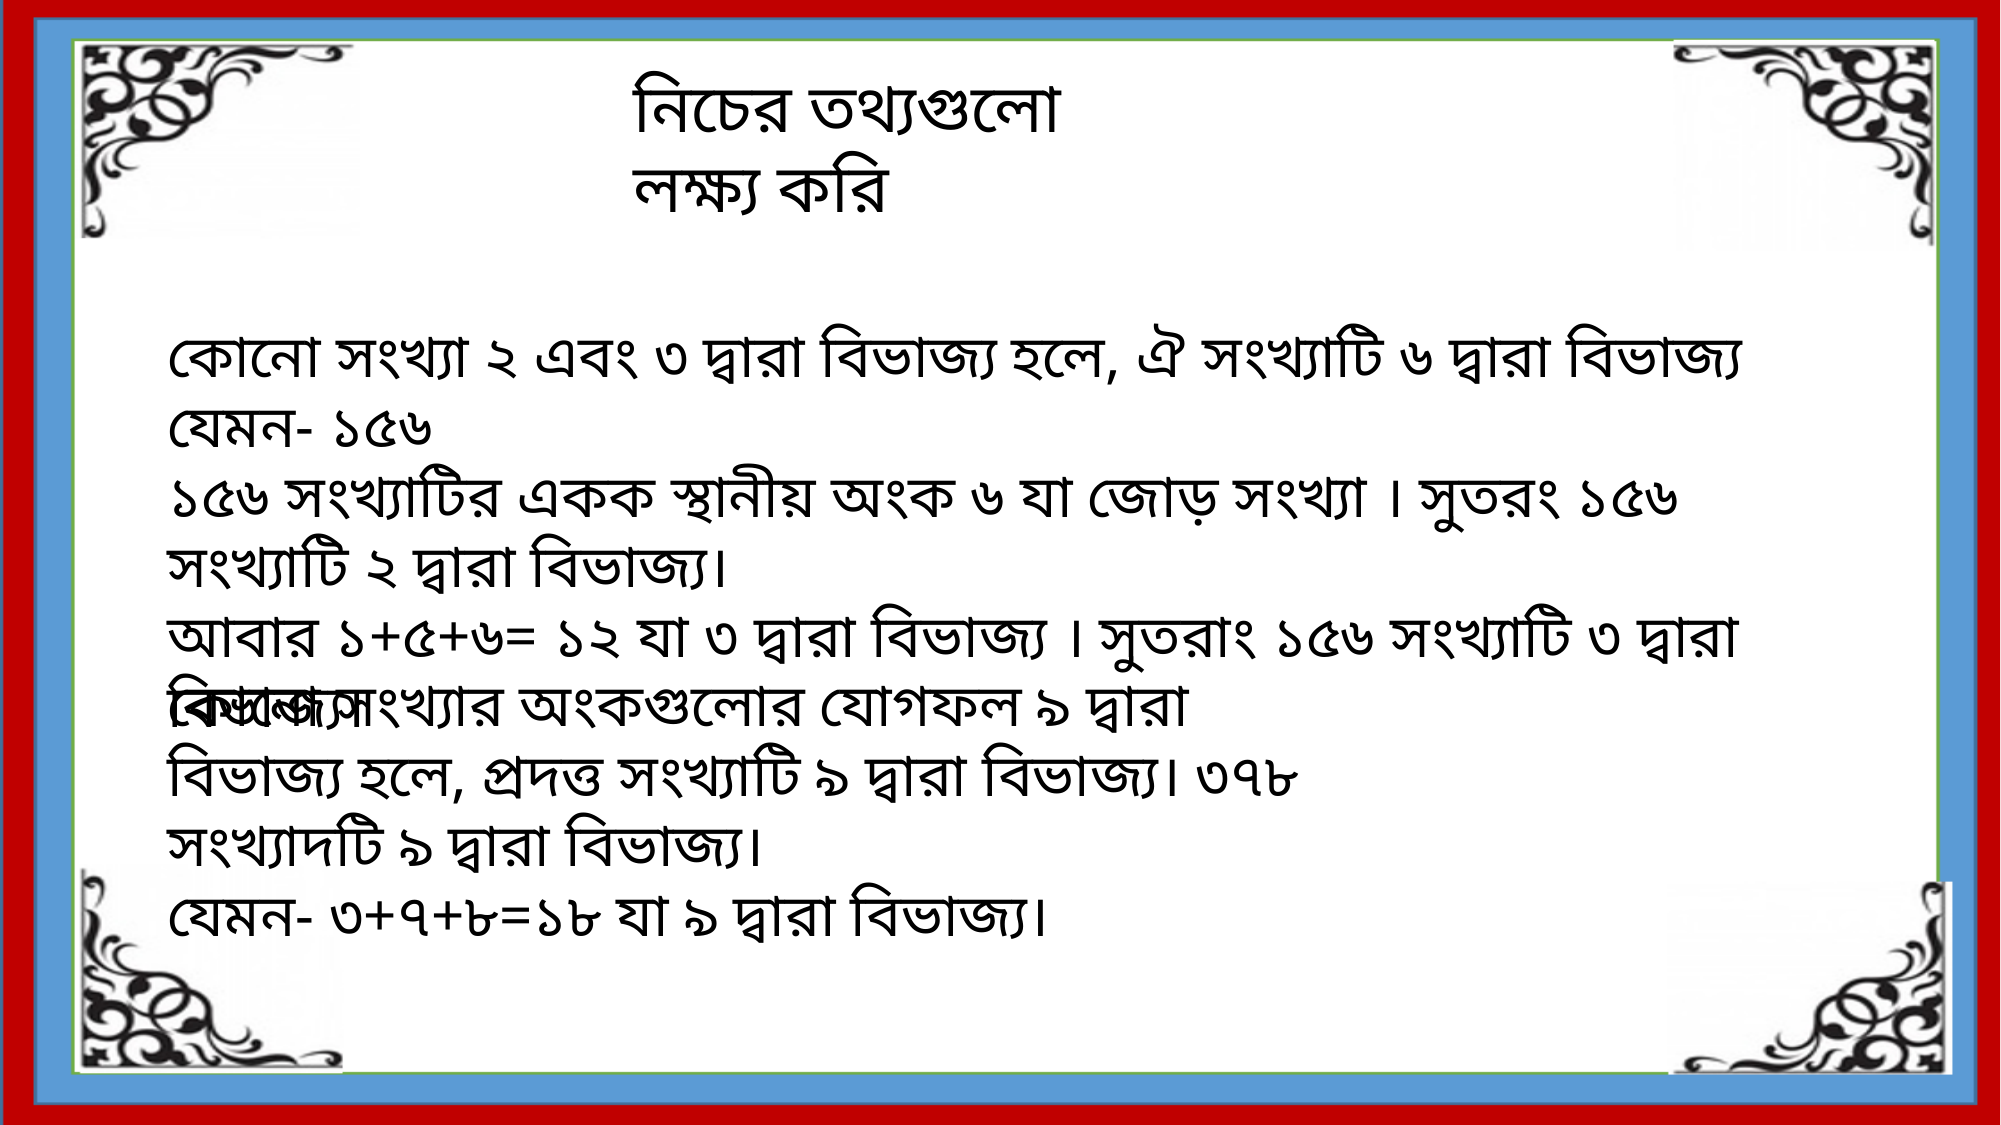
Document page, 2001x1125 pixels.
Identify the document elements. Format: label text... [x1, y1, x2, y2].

text_box নিচের তথ্যগুলো লক্ষ্য করি [618, 58, 1217, 234]
picture [0, 0, 2001, 1125]
text_box কোনো সংখ্যা ২ এবং ৩ দ্বারা বিভাজ্য হলে, ঐ সংখ্যাটি ৬ দ্বারা বিভাজ্য যেমন- ১৫৬ ১৫৬ সংখ্যাটির একক স্থানীয় অংক ৬ যা জোড় সংখ্যা । সুতরং ১৫৬ সংখ্যাটি ২ দ্বারা বিভাজ্য। আবার ১+৫+৬= ১২ যা ৩ দ্বারা বিভাজ্য । সুতরাং ১৫৬ সংখ্যাটি ৩ দ্বারা বিভাজ্য। [152, 311, 1887, 747]
text_box কোনো সংখ্যার অংকগুলোর যোগফল ৯ দ্বারা বিভাজ্য হলে, প্রদত্ত সংখ্যাটি ৯ দ্বারা বিভাজ্য। ৩৭৮ সংখ্যাদটি ৯ দ্বারা বিভাজ্য। যেমন- ৩+৭+৮=১৮ যা ৯ দ্বারা বিভাজ্য। [152, 747, 1388, 956]
